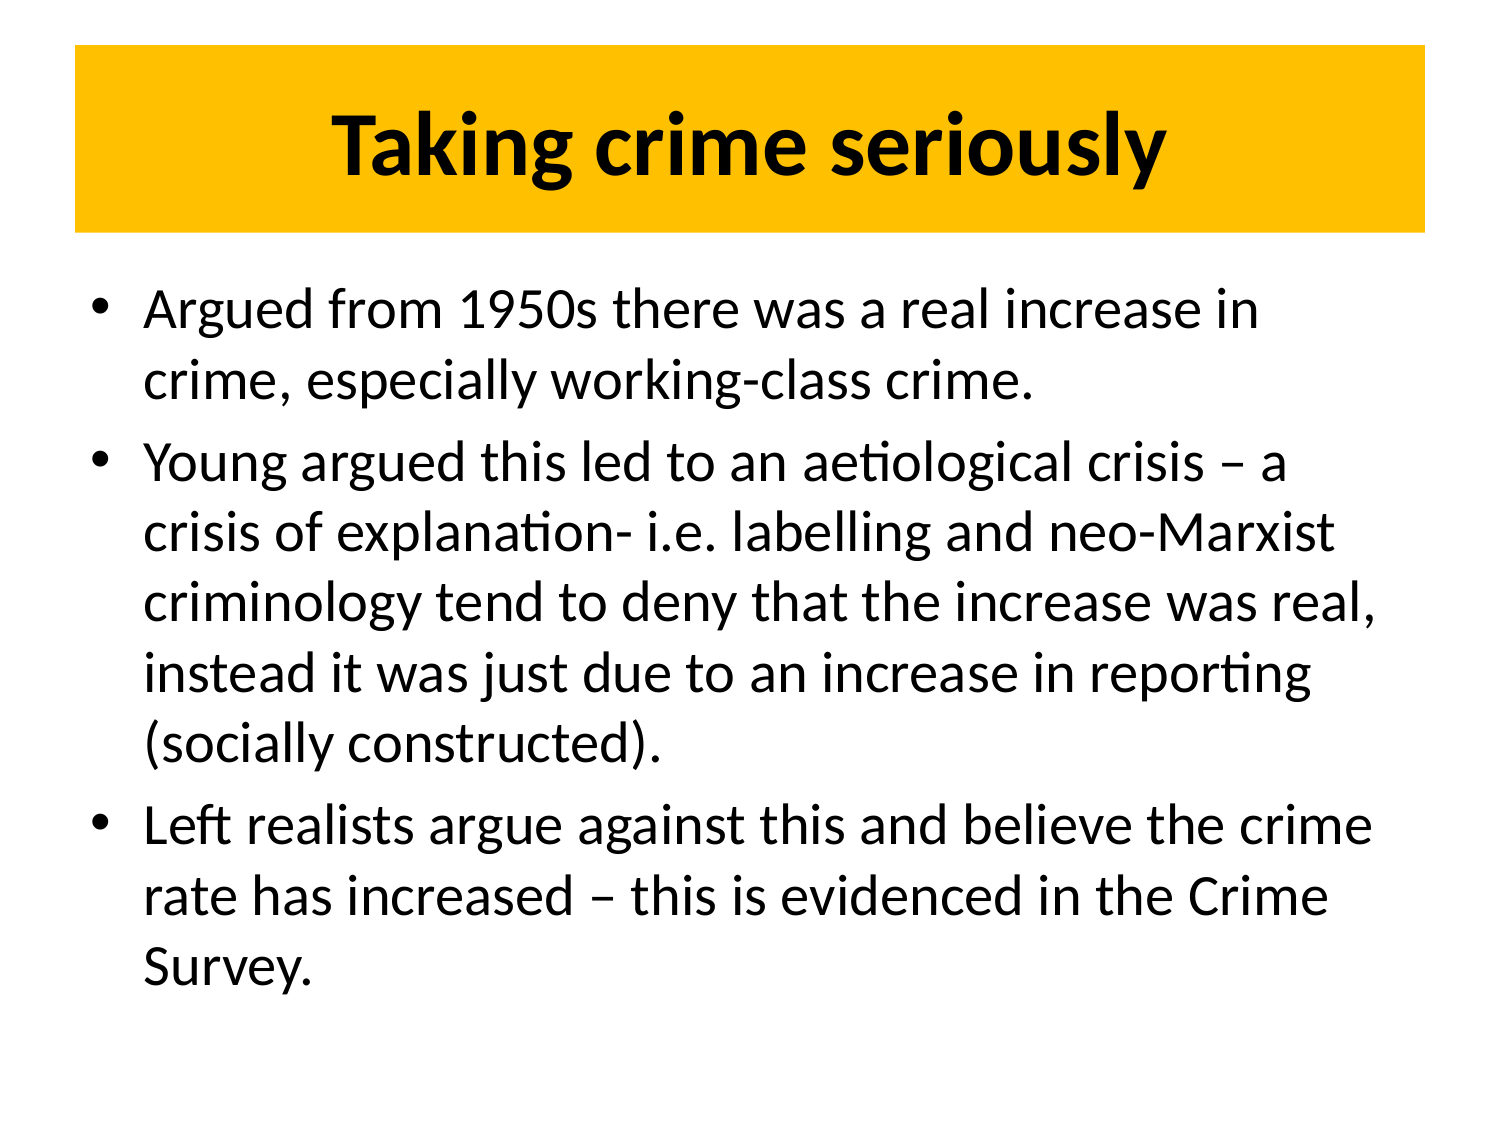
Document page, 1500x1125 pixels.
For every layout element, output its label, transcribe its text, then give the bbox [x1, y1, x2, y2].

title Taking crime seriously [75, 45, 1425, 233]
list Argued from 1950s there was a real increase in crime, especially working-class crime. Young argued this led to an aetiological crisis – a crisis of explanation- i.e. labelling and neo-Marxist criminology tend to deny that the increase was real, instead it was just due to an increase in reporting (socially constructed). Left realists argue against this and believe the crime rate has increased – this is evidenced in the Crime Survey. [75, 262, 1425, 1005]
